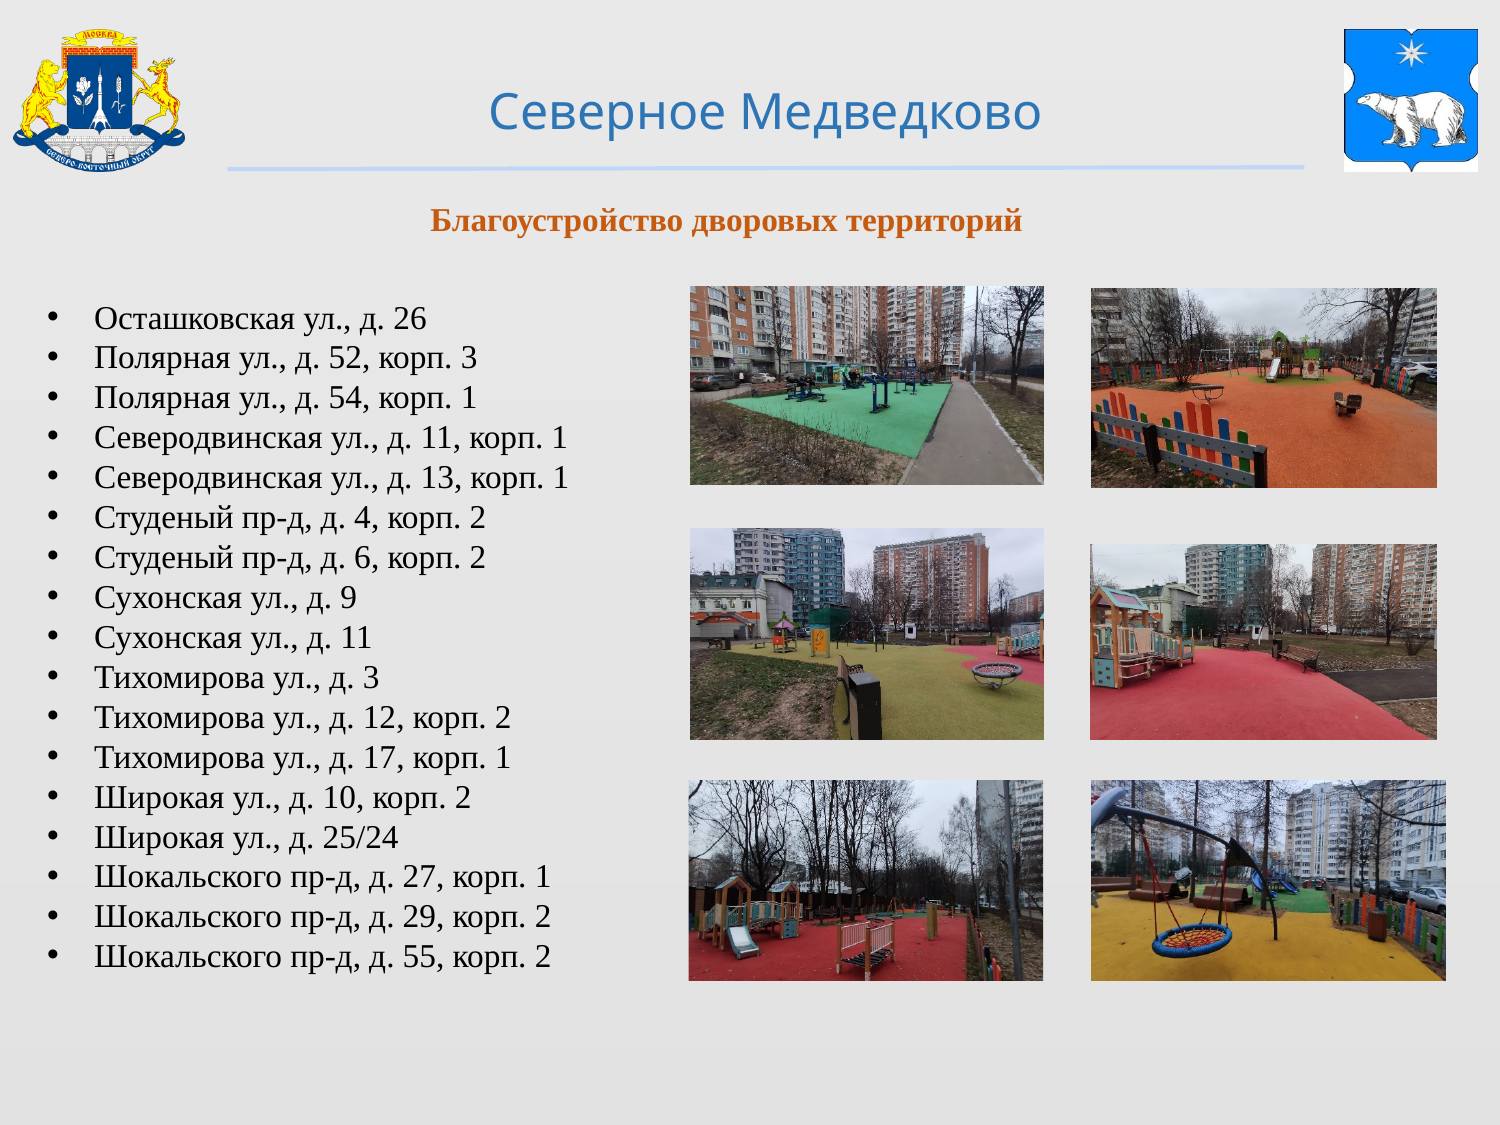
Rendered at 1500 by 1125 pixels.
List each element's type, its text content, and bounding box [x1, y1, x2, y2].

picture [13, 29, 185, 172]
text_box Осташковская ул., д. 26 Полярная ул., д. 52, корп. 3 Полярная ул., д. 54, корп. 1 Северодвинская ул., д. 11, корп. 1 Северодвинская ул., д. 13, корп. 1 Студеный пр-д, д. 4, корп. 2 Студеный пр-д, д. 6, корп. 2 Сухонская ул., д. 9 Сухонская ул., д. 11 Тихомирова ул., д. 3 Тихомирова ул., д. 12, корп. 2 Тихомирова ул., д. 17, корп. 1 Широкая ул., д. 10, корп. 2 Широкая ул., д. 25/24 Шокальского пр-д, д. 27, корп. 1 Шокальского пр-д, д. 29, корп. 2 Шокальского пр-д, д. 55, корп. 2 [32, 288, 963, 1125]
picture [688, 780, 1044, 981]
picture [1091, 288, 1437, 488]
picture [1344, 29, 1478, 172]
text_box Северное Медведково [201, 72, 1330, 148]
picture [1091, 780, 1446, 981]
text_box Благоустройство дворовых территорий [62, 171, 1392, 246]
picture [690, 286, 1044, 485]
picture [690, 528, 1044, 740]
picture [1090, 544, 1437, 740]
